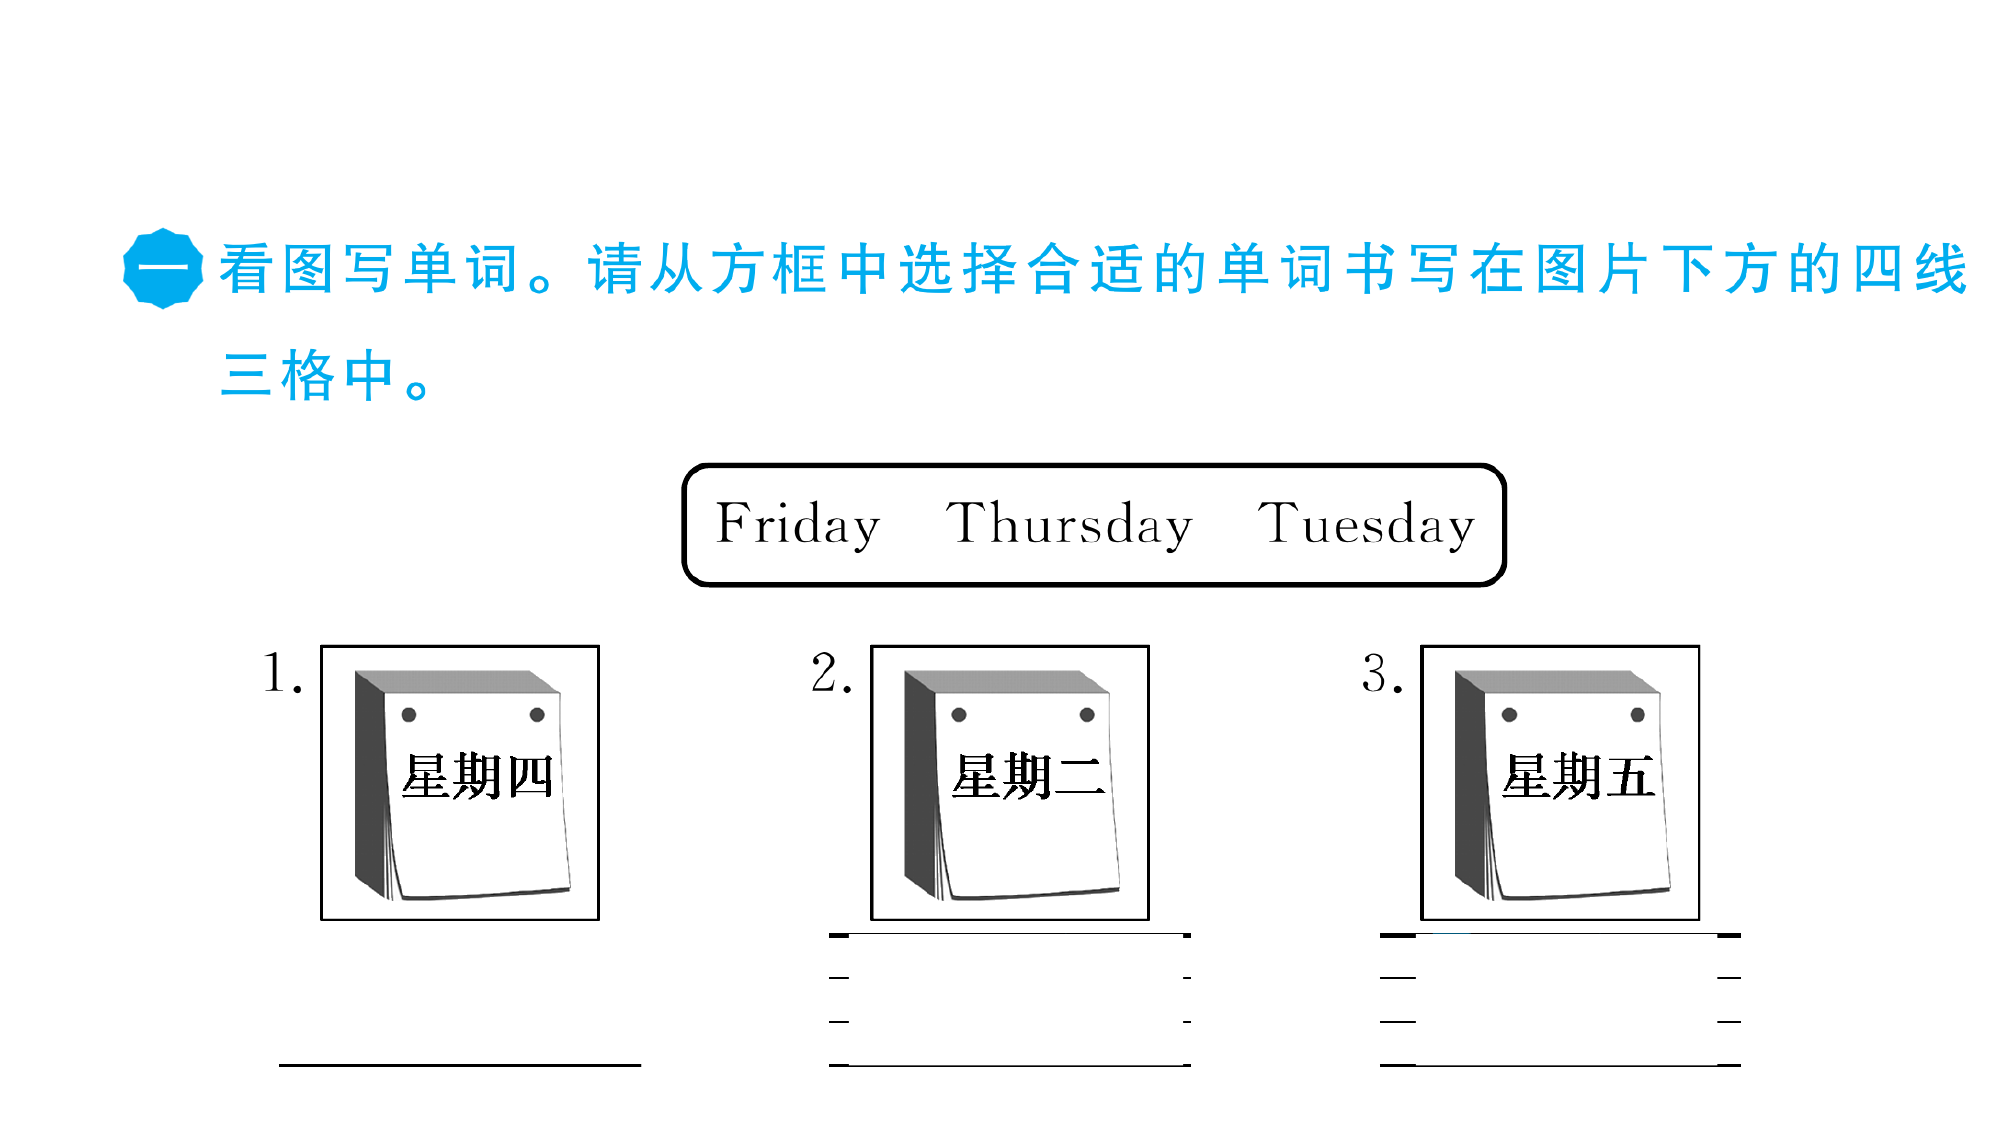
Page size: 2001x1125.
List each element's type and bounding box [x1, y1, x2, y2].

picture [118, 177, 2000, 1078]
